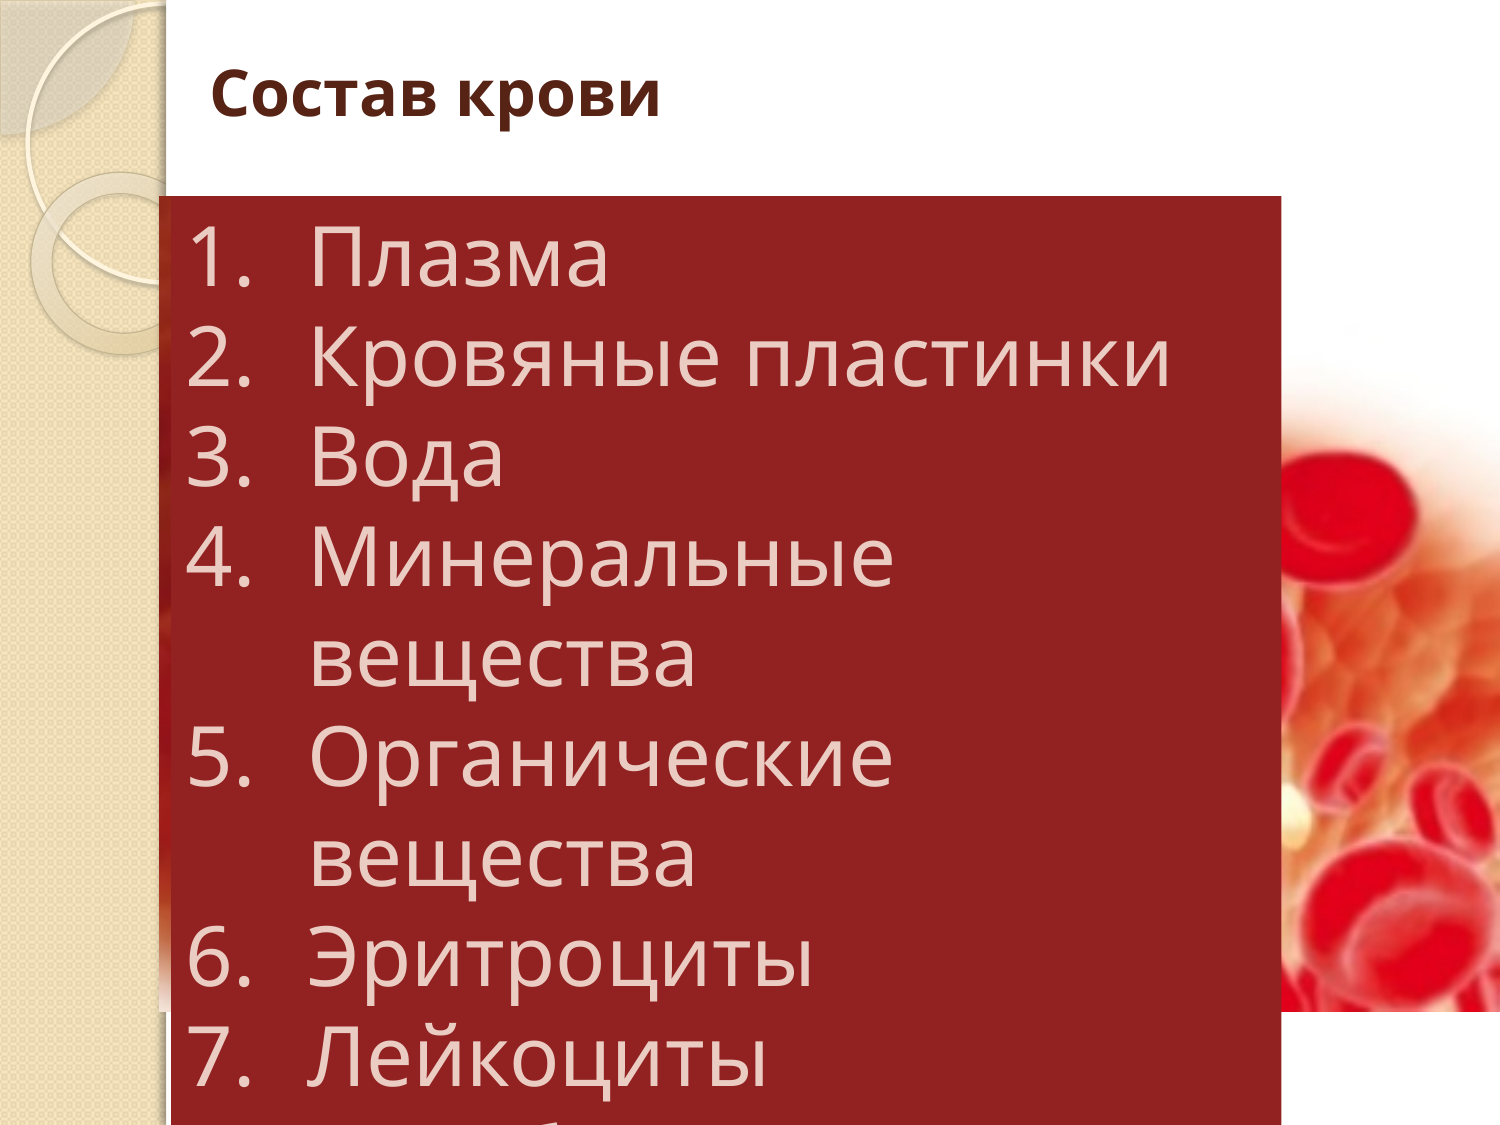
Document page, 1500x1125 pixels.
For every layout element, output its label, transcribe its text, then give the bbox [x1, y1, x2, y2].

text_box Плазма Кровяные пластинки Вода Минеральные вещества Органические вещества Эритроциты Лейкоциты Тромбоциты [171, 1022, 1282, 1125]
title Состав крови [194, 45, 1466, 138]
picture [159, 195, 1500, 1012]
